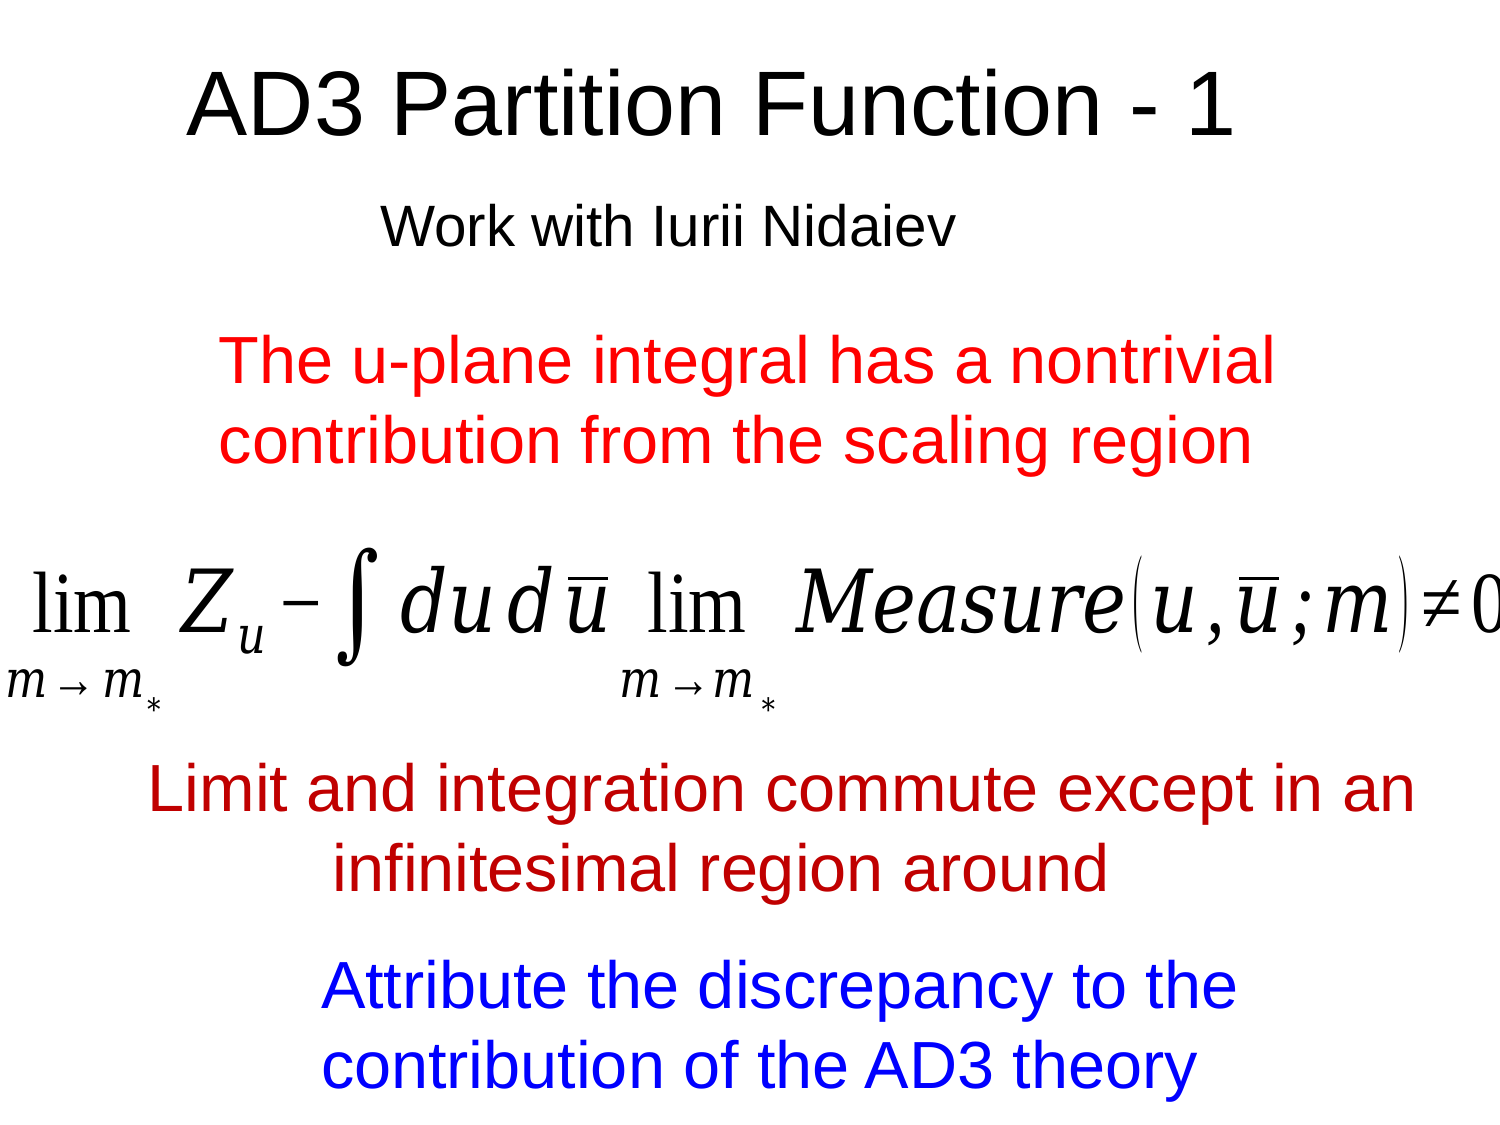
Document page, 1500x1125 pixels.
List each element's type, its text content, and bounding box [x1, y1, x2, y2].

text_box Work with Iurii Nidaiev [365, 181, 989, 266]
text_box Attribute the discrepancy to the contribution of the AD3 theory [306, 934, 1274, 1109]
title AD3 Partition Function - 1 [50, 4, 1400, 193]
